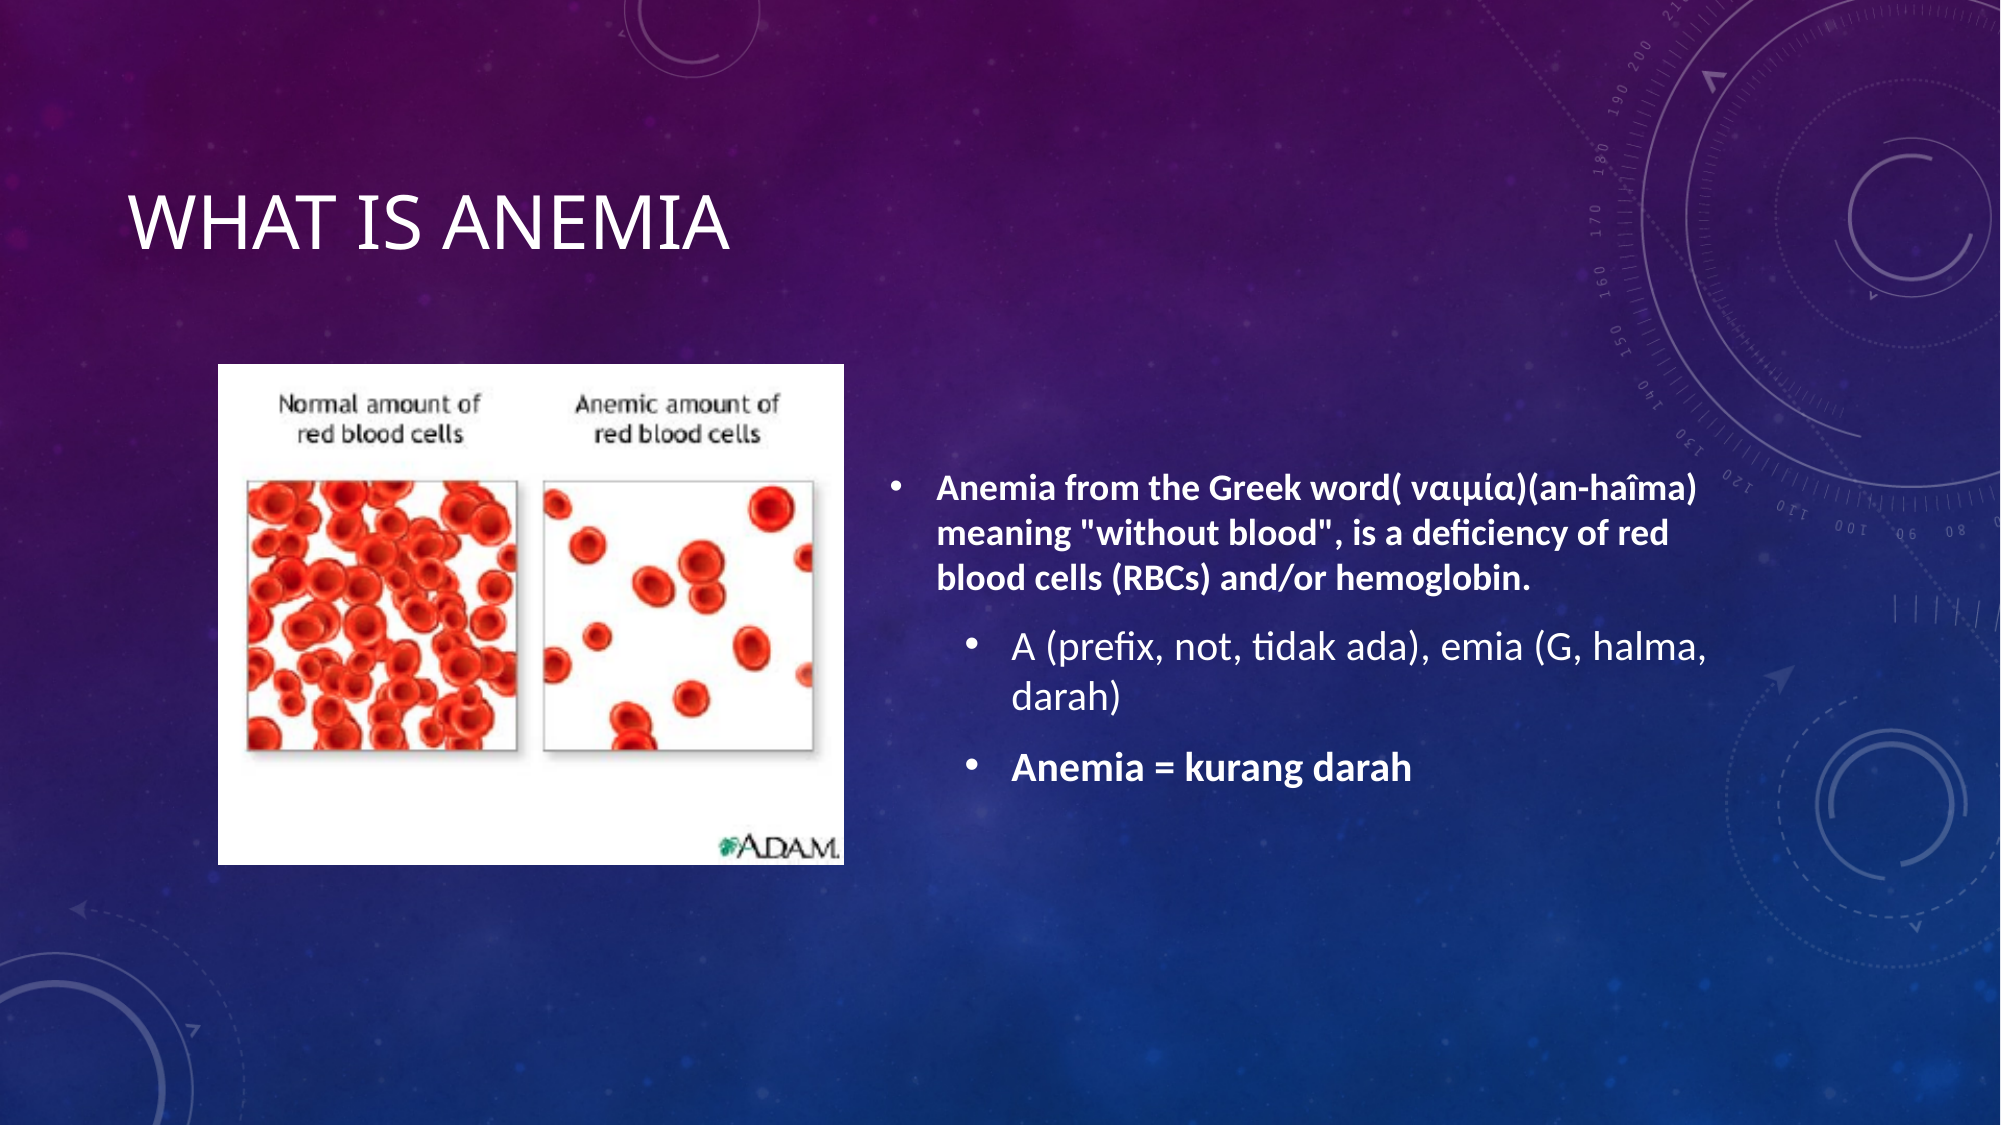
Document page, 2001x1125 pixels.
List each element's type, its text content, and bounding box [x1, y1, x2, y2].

list Anemia from the Greek word( ναιμία)(an-haîma) meaning "without blood", is a deficiency of red blood cells (RBCs) and/or hemoglobin. A (prefix, not, tidak ada), emia (G, halma, darah) Anemia = kurang darah [874, 306, 1775, 1012]
title What is anemia [112, 99, 1775, 339]
picture [0, 0, 2001, 1125]
